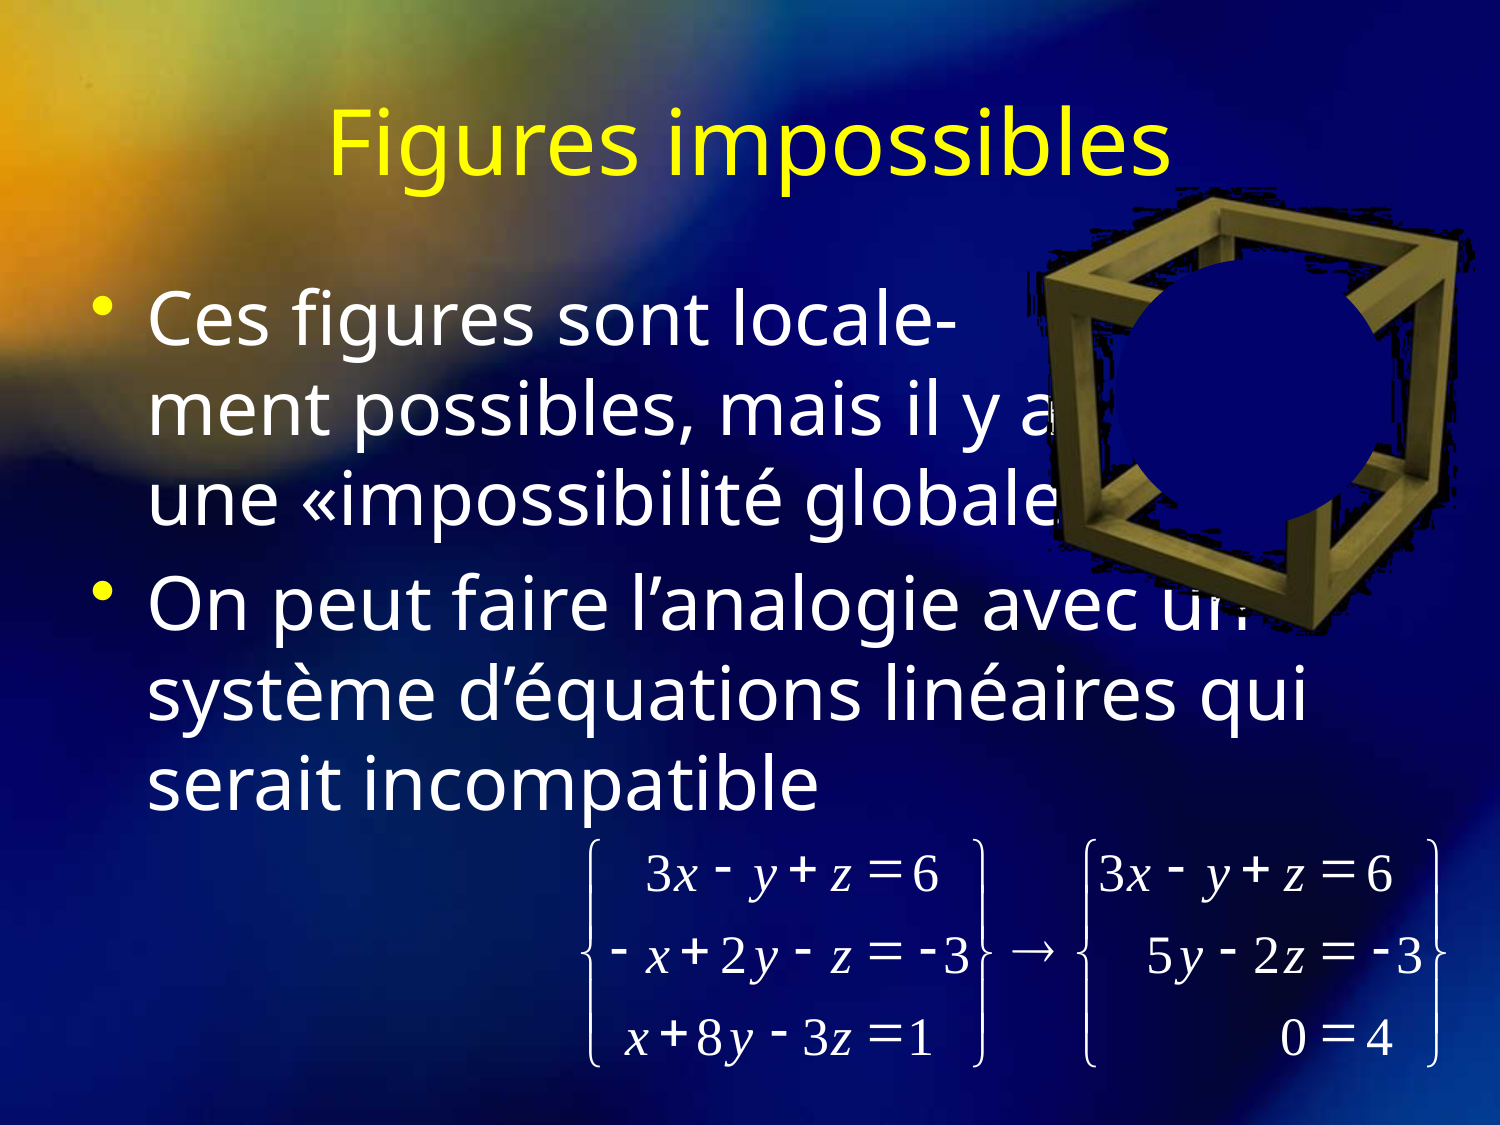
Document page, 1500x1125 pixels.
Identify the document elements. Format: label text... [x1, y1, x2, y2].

picture [0, 0, 1500, 1125]
title Figures impossibles [75, 45, 1425, 233]
list Ces figures sont locale- ment possibles, mais il y a une «impossibilité globale». On peut faire l’analogie avec un système d’équations linéaires qui serait incompatible [75, 262, 1425, 1005]
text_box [577, 831, 1451, 1075]
